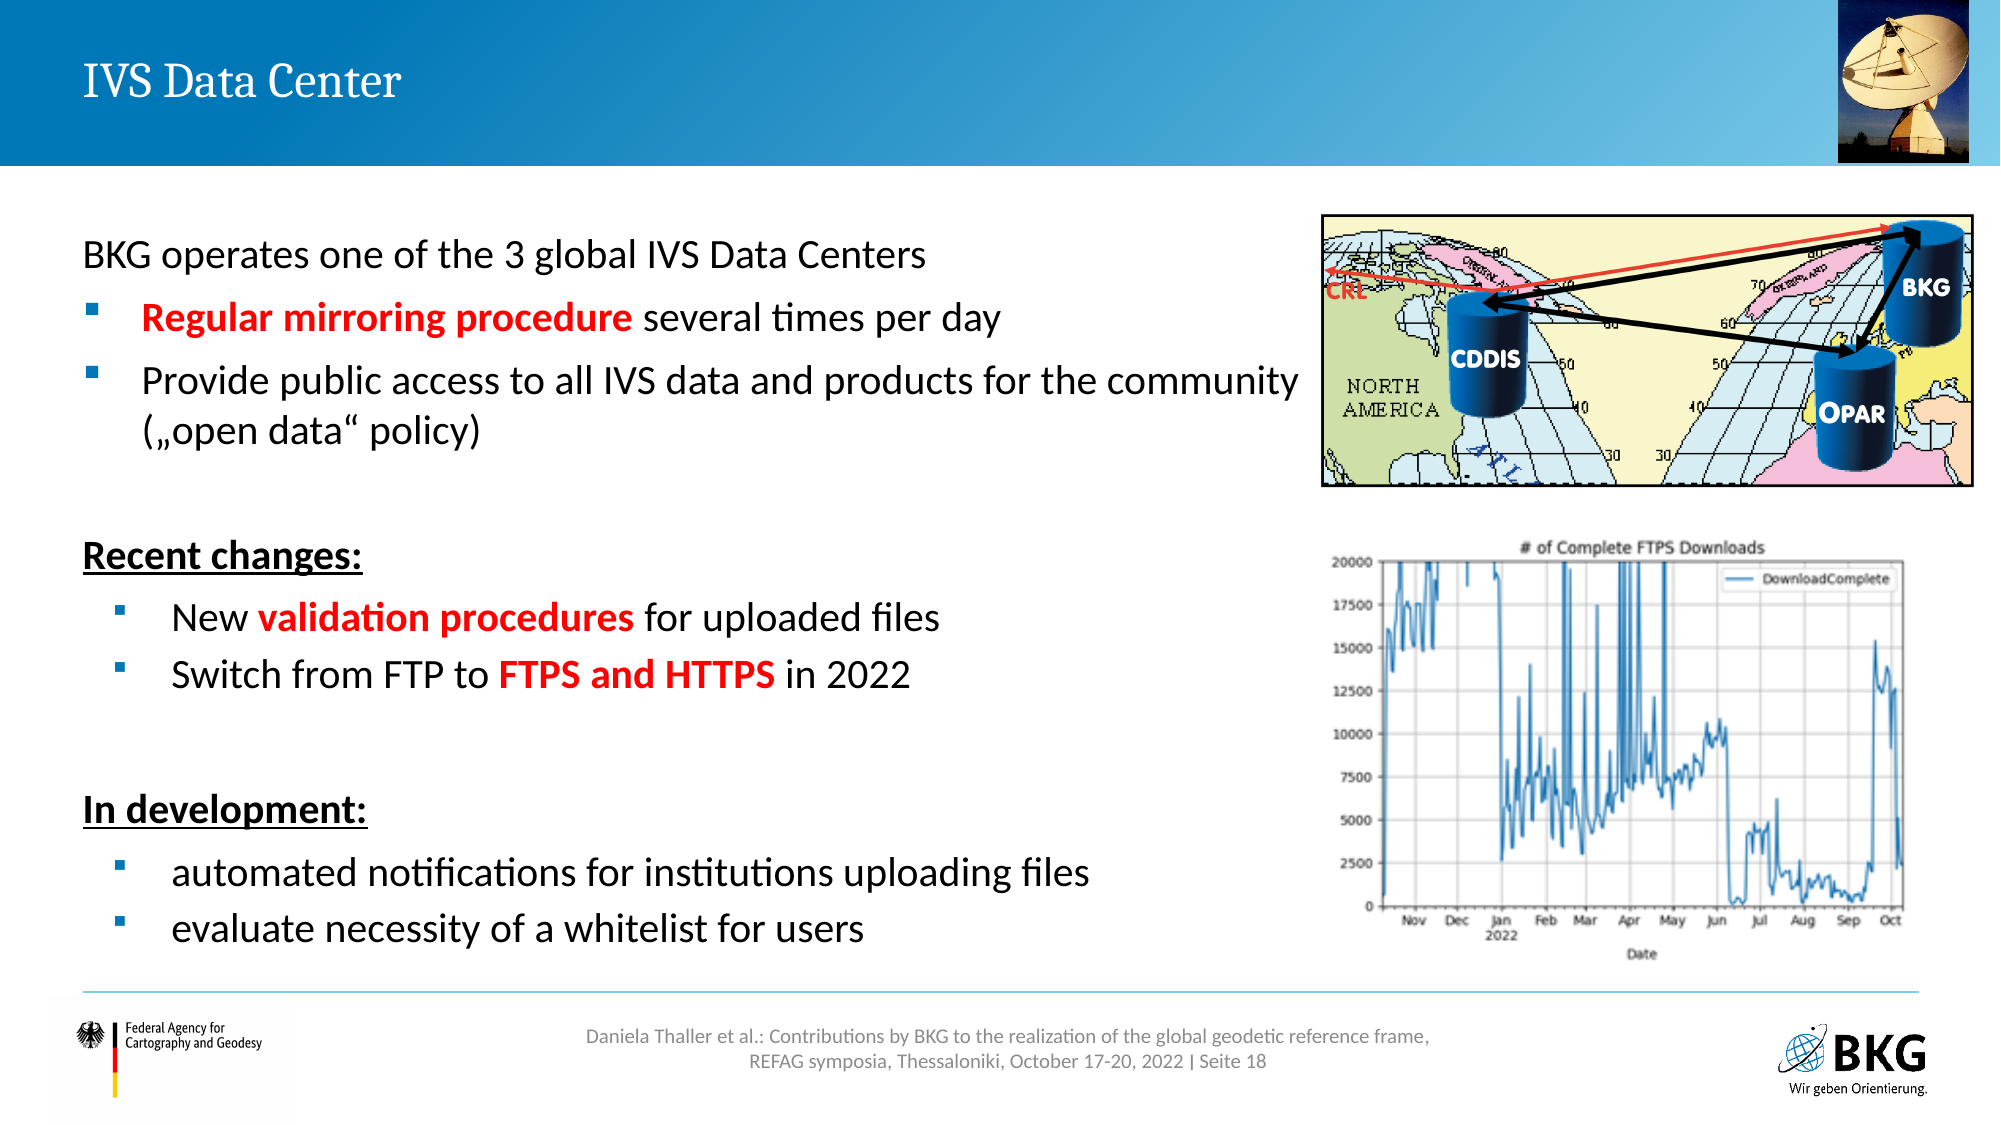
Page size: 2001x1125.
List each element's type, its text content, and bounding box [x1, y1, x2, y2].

picture [1838, 0, 1969, 163]
title IVS Data Center [82, 17, 1838, 148]
list BKG operates one of the 3 global IVS Data Centers Regular mirroring procedure several times per day Provide public access to all IVS data and products for the community („open data“ policy) Recent changes: New validation procedures for uploaded files Switch from FTP to FTPS and HTTPS in 2022 In development: automated notifications for institutions uploading files evaluate necessity of a whitelist for users [82, 227, 1312, 960]
picture [1318, 527, 1918, 976]
picture [1761, 1010, 1949, 1117]
picture [47, 995, 291, 1125]
picture [1318, 212, 1976, 489]
